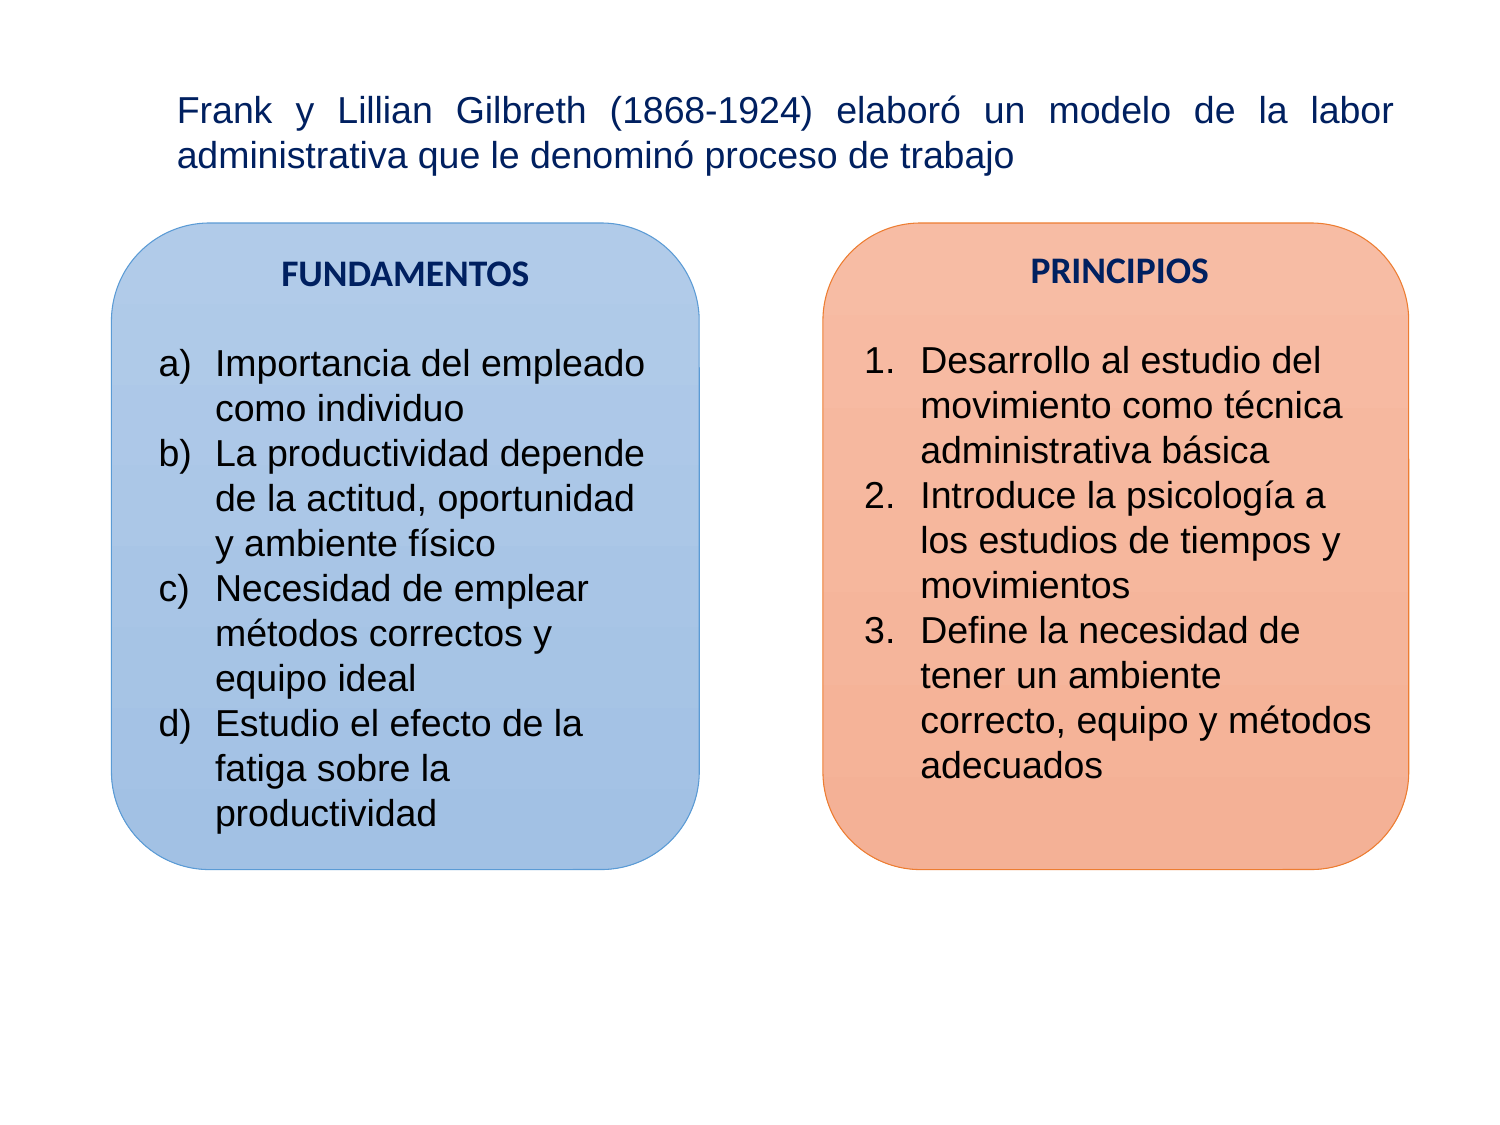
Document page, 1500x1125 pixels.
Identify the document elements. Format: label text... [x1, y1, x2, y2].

text_box FUNDAMENTOS Importancia del empleado como individuo La productividad depende de la actitud, oportunidad y ambiente físico Necesidad de emplear métodos correctos y equipo ideal Estudio el efecto de la fatiga sobre la productividad [143, 241, 667, 841]
text_box [110, 247, 700, 871]
text_box PRINCIPIOS Desarrollo al estudio del movimiento como técnica administrativa básica Introduce la psicología a los estudios de tiempos y movimientos Define la necesidad de tener un ambiente correcto, equipo y métodos adecuados [849, 239, 1391, 839]
text_box [151, 222, 659, 241]
text_box [1391, 263, 1410, 829]
text_box Frank y Lillian Gilbreth (1868-1924) elaboró un modelo de la labor administrativa que le denominó proceso de trabajo [162, 79, 1409, 184]
text_box [866, 222, 1366, 239]
text_box [822, 253, 1383, 871]
